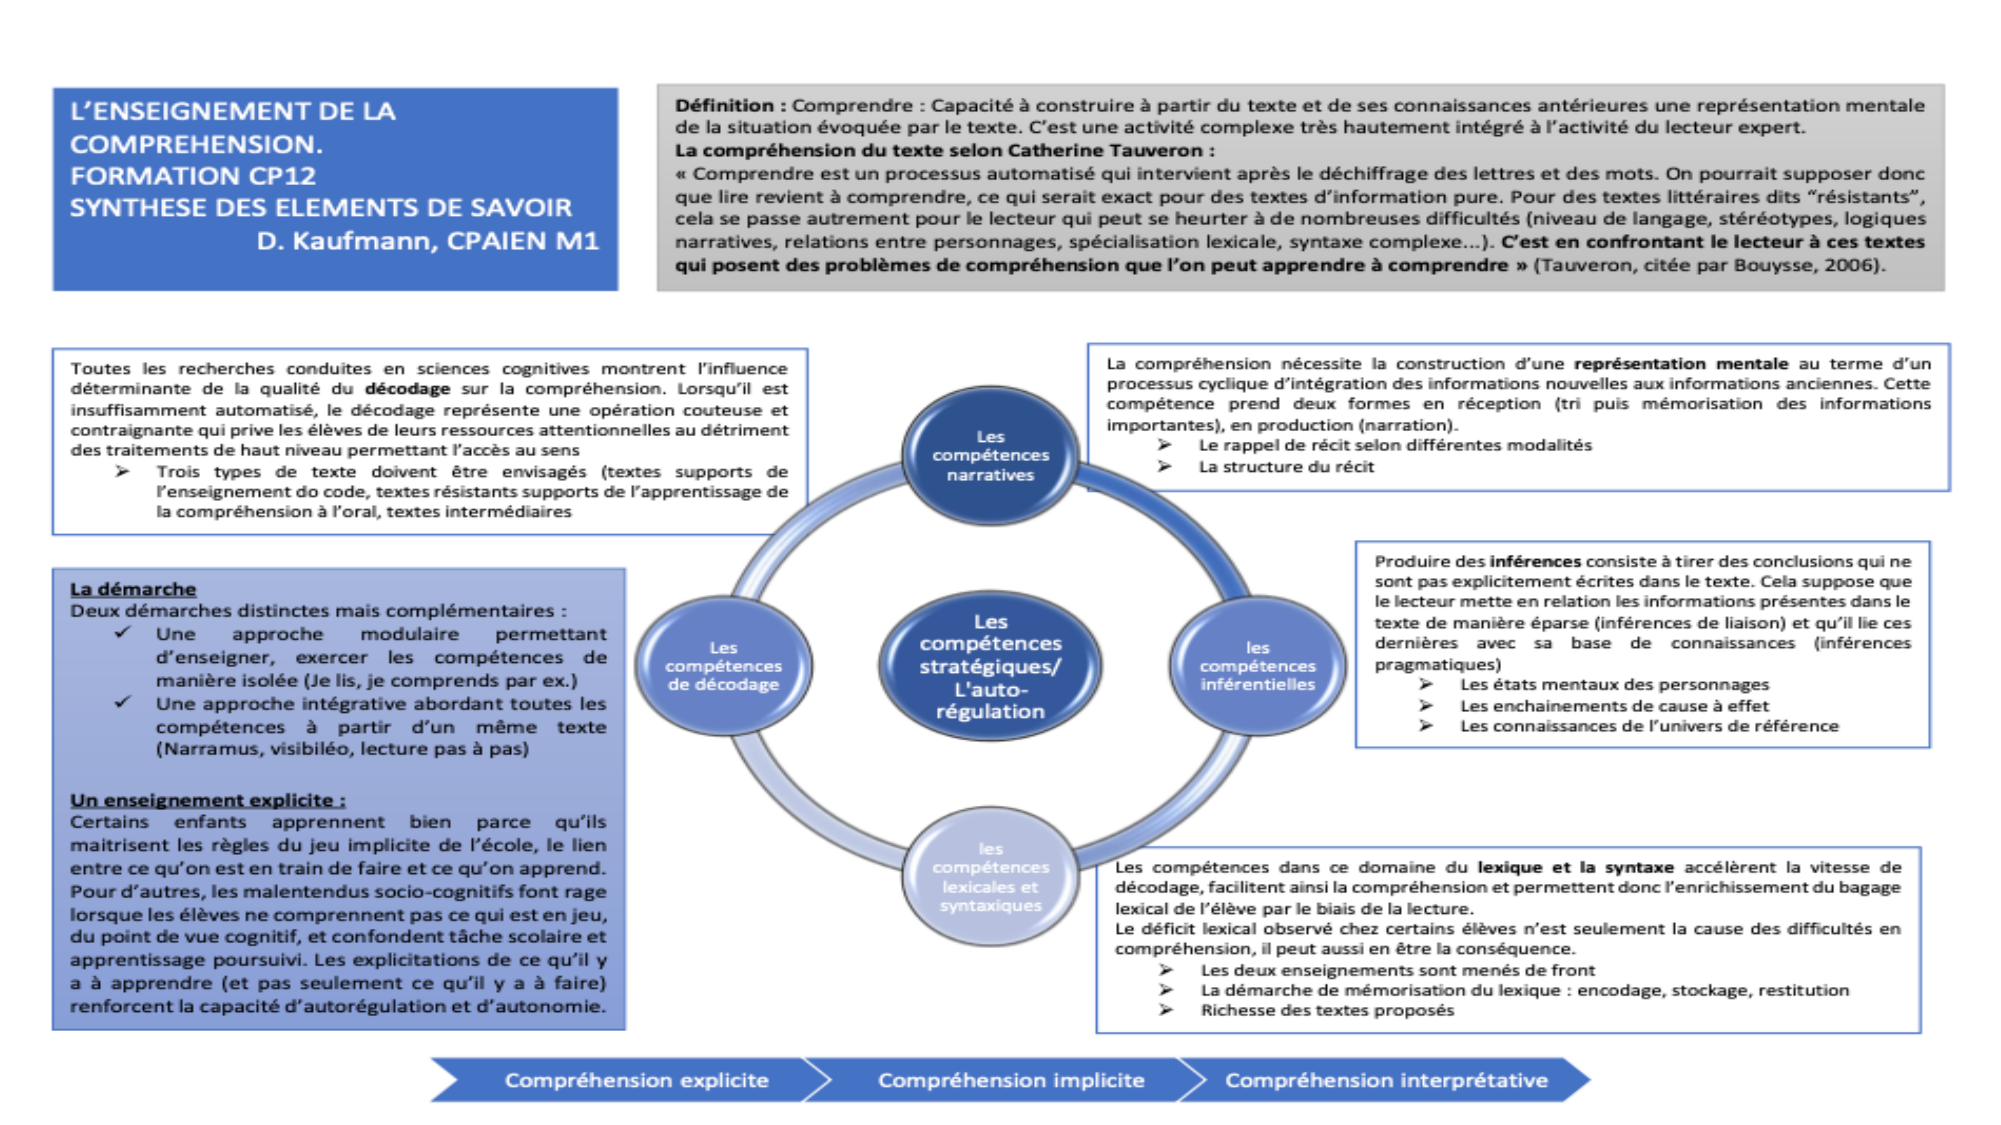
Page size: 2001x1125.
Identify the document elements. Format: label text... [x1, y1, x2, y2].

picture [25, 72, 1967, 1125]
text_box Enseigner la compréhension. Les références [0, 68, 2000, 299]
